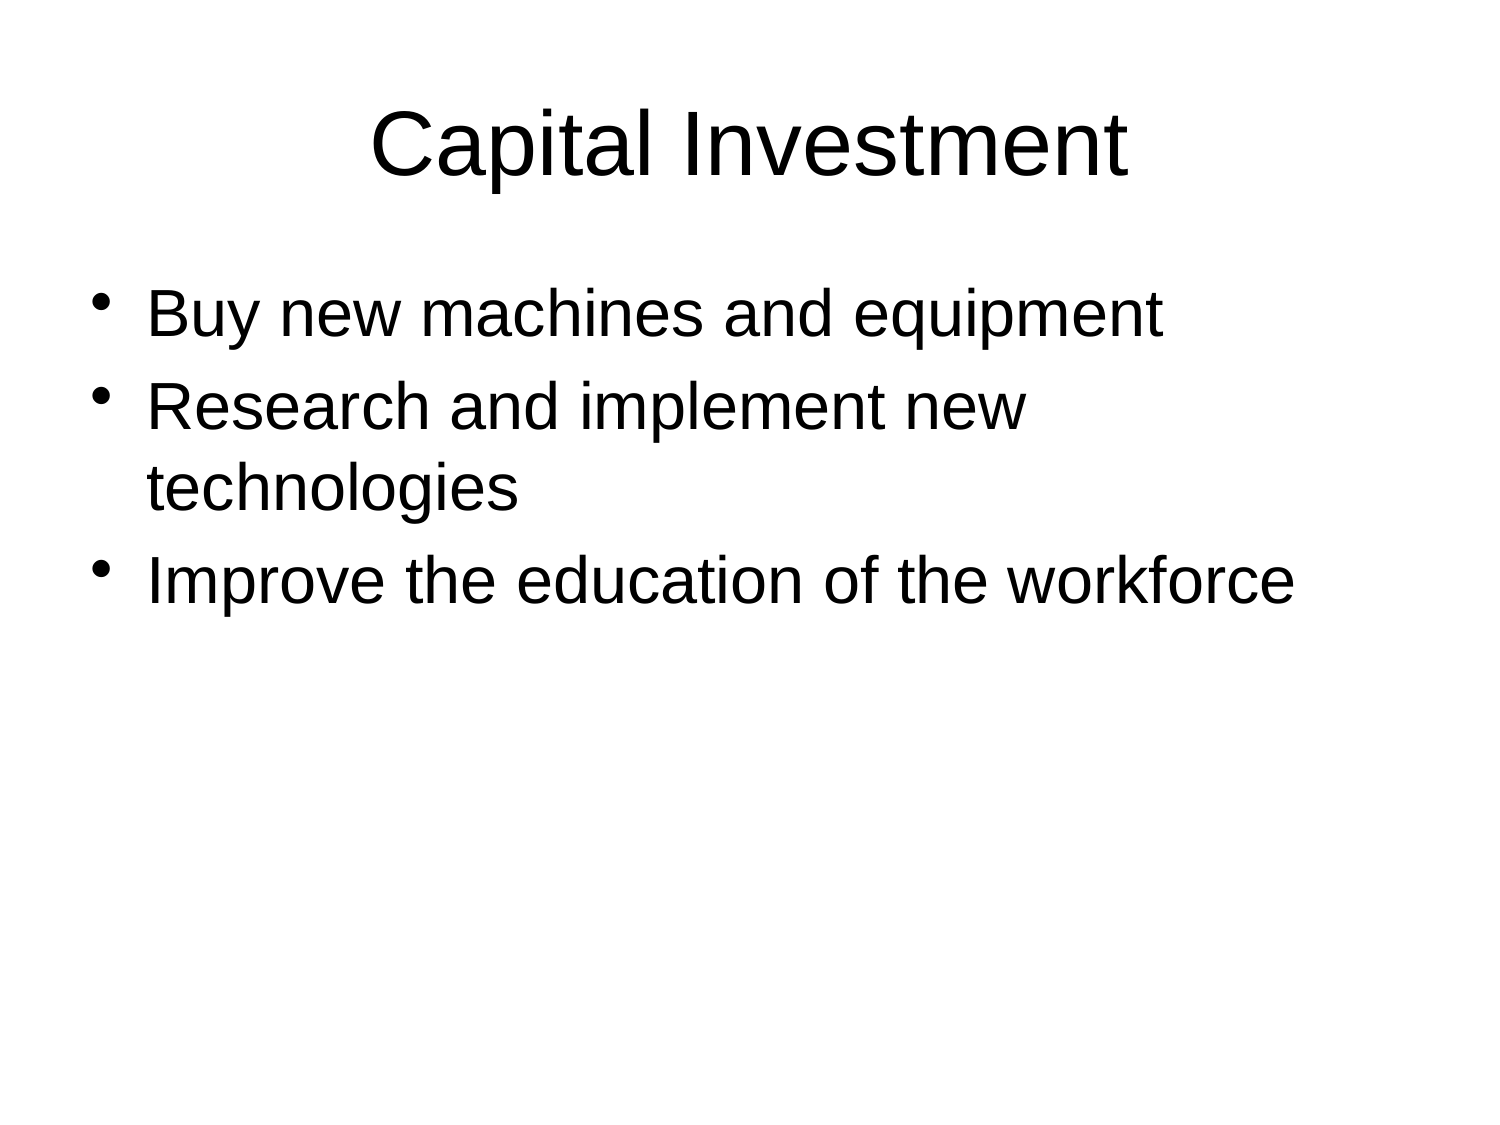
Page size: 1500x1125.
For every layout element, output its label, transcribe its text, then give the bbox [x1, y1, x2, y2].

list Buy new machines and equipment Research and implement new technologies Improve the education of the workforce [74, 262, 1426, 1006]
title Capital Investment [74, 44, 1426, 233]
